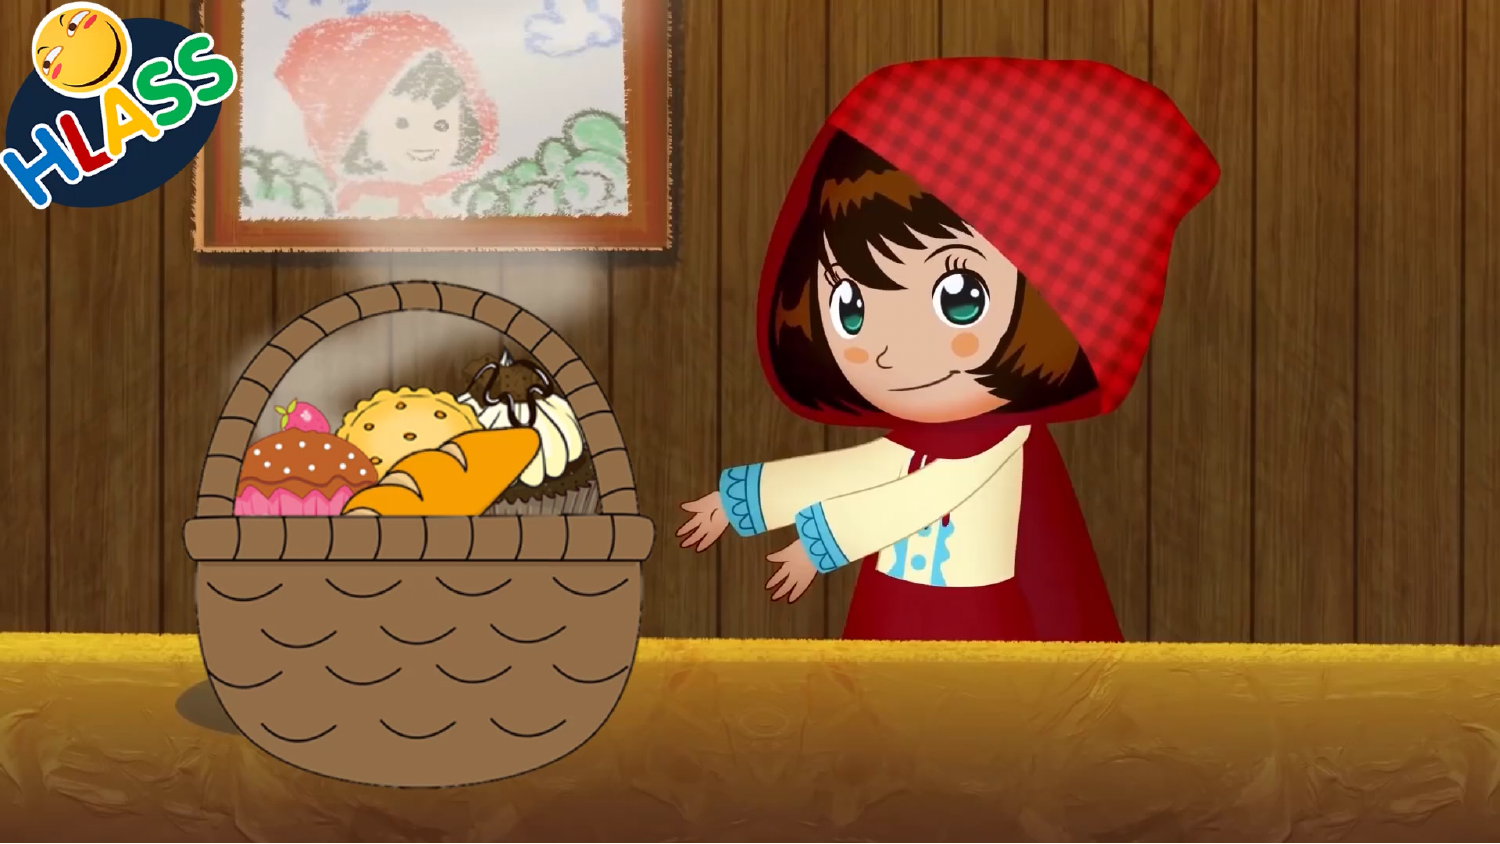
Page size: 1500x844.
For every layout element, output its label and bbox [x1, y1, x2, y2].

text_box [0, 0, 1500, 844]
